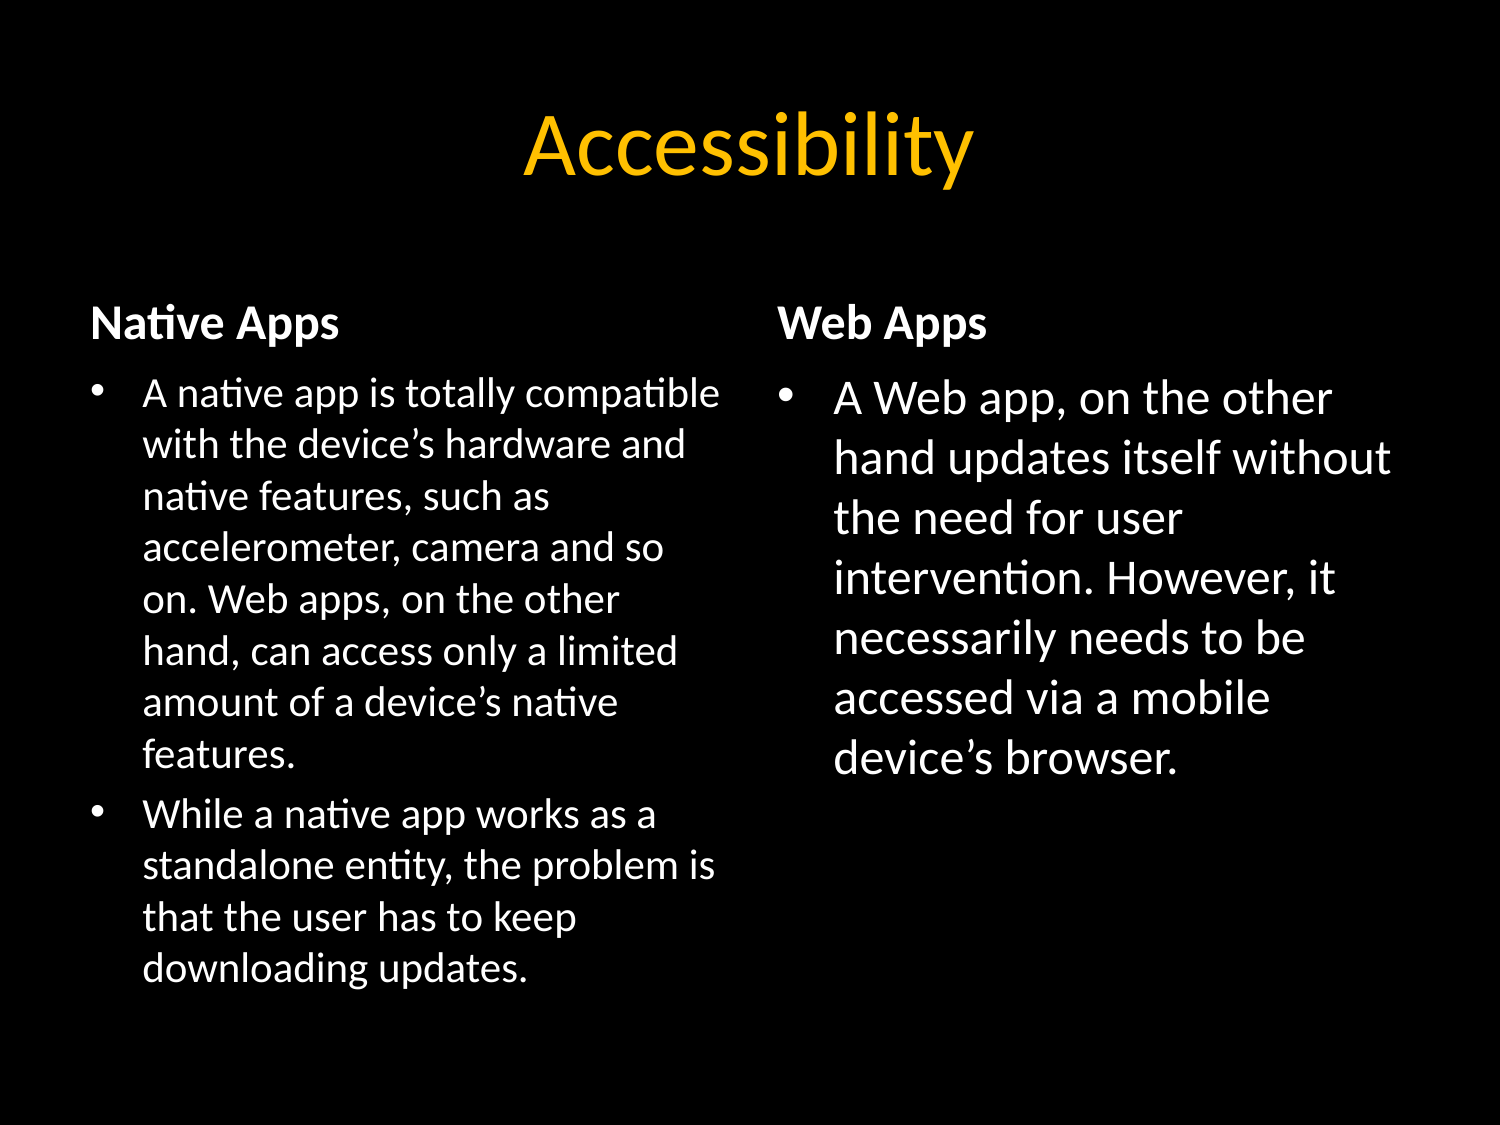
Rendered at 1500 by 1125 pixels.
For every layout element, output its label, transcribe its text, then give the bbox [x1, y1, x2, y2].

title Accessibility [75, 45, 1425, 233]
list Native Apps [75, 251, 738, 356]
list A native app is totally compatible with the device’s hardware and native features, such as accelerometer, camera and so on. Web apps, on the other hand, can access only a limited amount of a device’s native features. While a native app works as a standalone entity, the problem is that the user has to keep downloading updates. [75, 356, 738, 1005]
list A Web app, on the other hand updates itself without the need for user intervention. However, it necessarily needs to be accessed via a mobile device’s browser. [761, 356, 1425, 1005]
list Web Apps [761, 251, 1425, 356]
